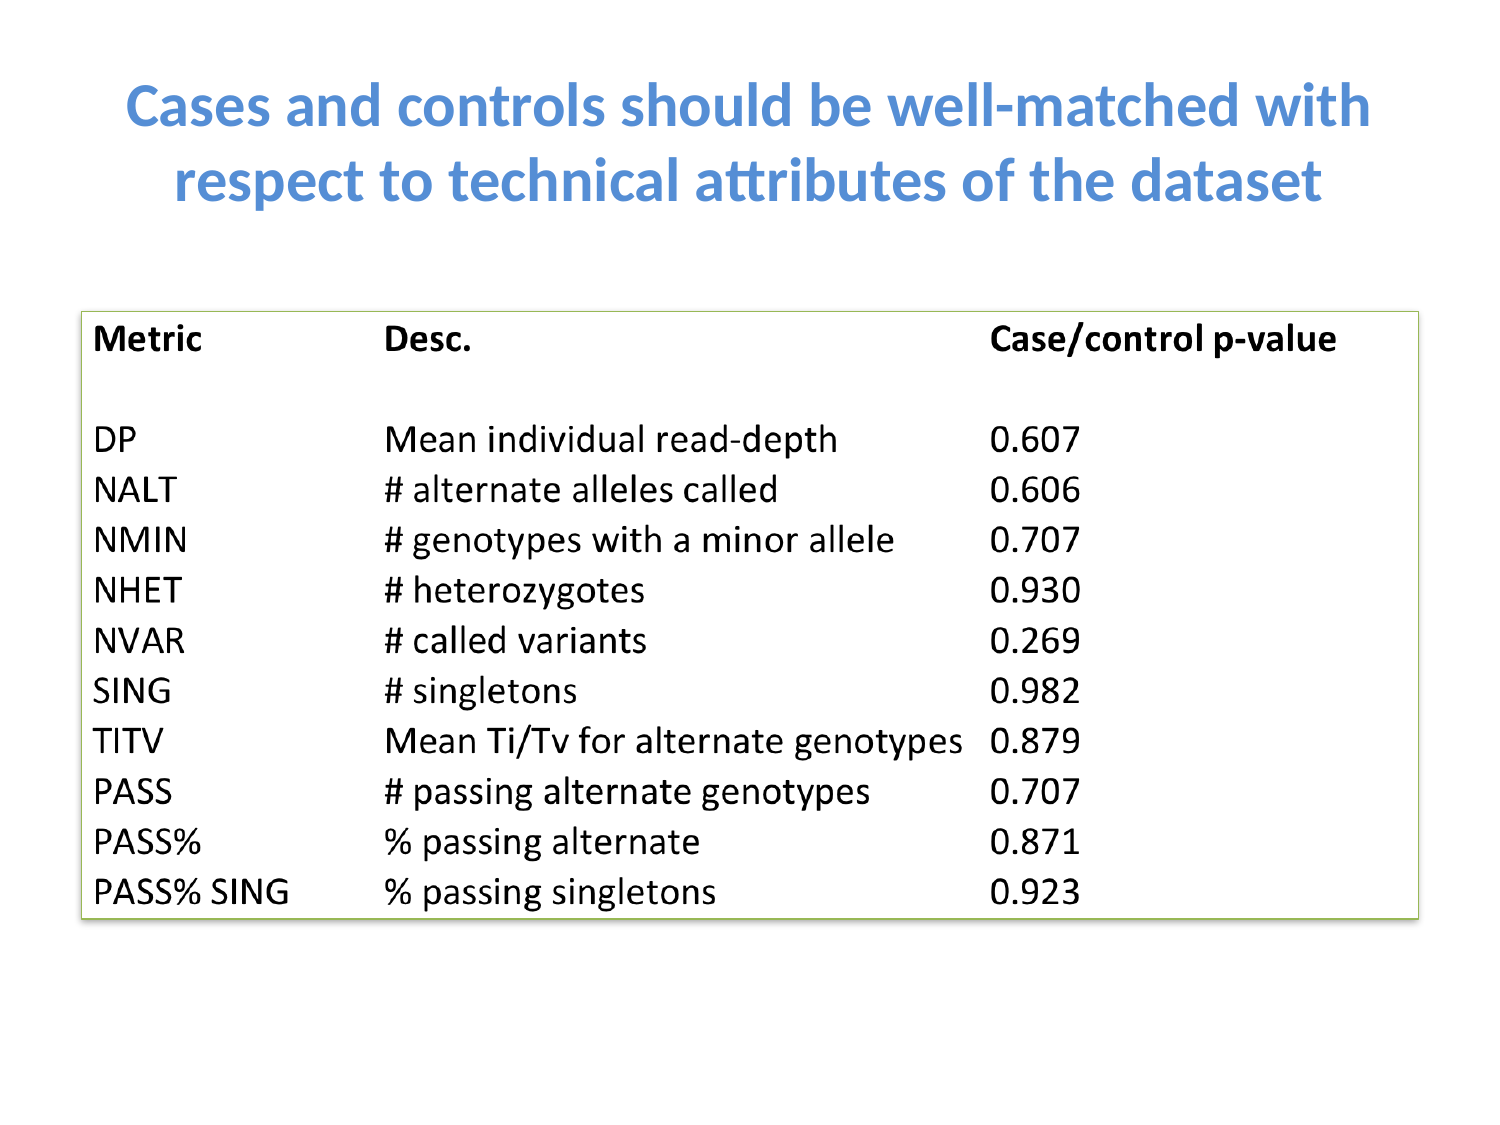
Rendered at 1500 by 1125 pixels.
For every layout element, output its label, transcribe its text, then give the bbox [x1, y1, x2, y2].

title Cases and controls should be well-matched with respect to technical attributes of the dataset [75, 45, 1425, 233]
picture [81, 312, 1419, 919]
